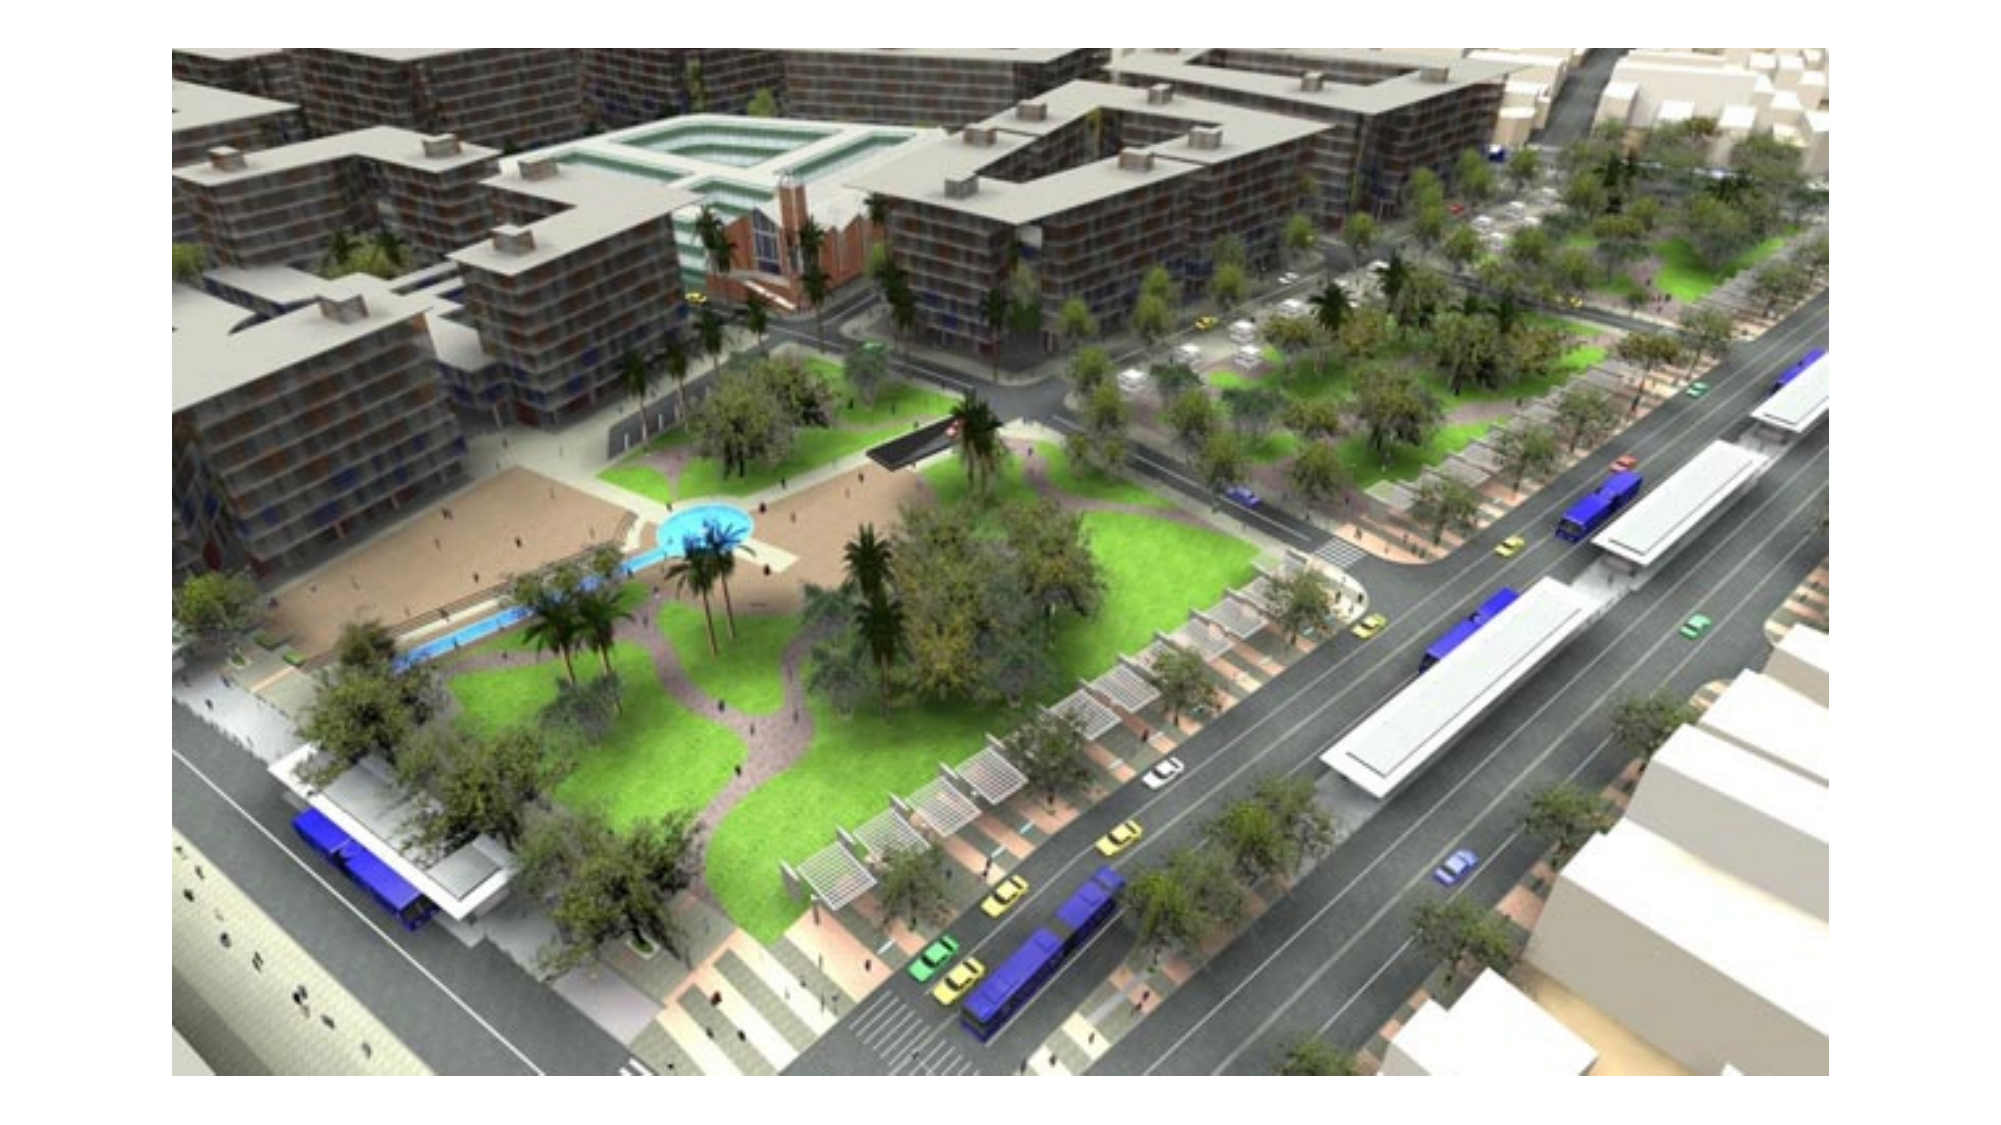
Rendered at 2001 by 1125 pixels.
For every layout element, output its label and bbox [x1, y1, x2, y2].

picture [171, 48, 1829, 1077]
